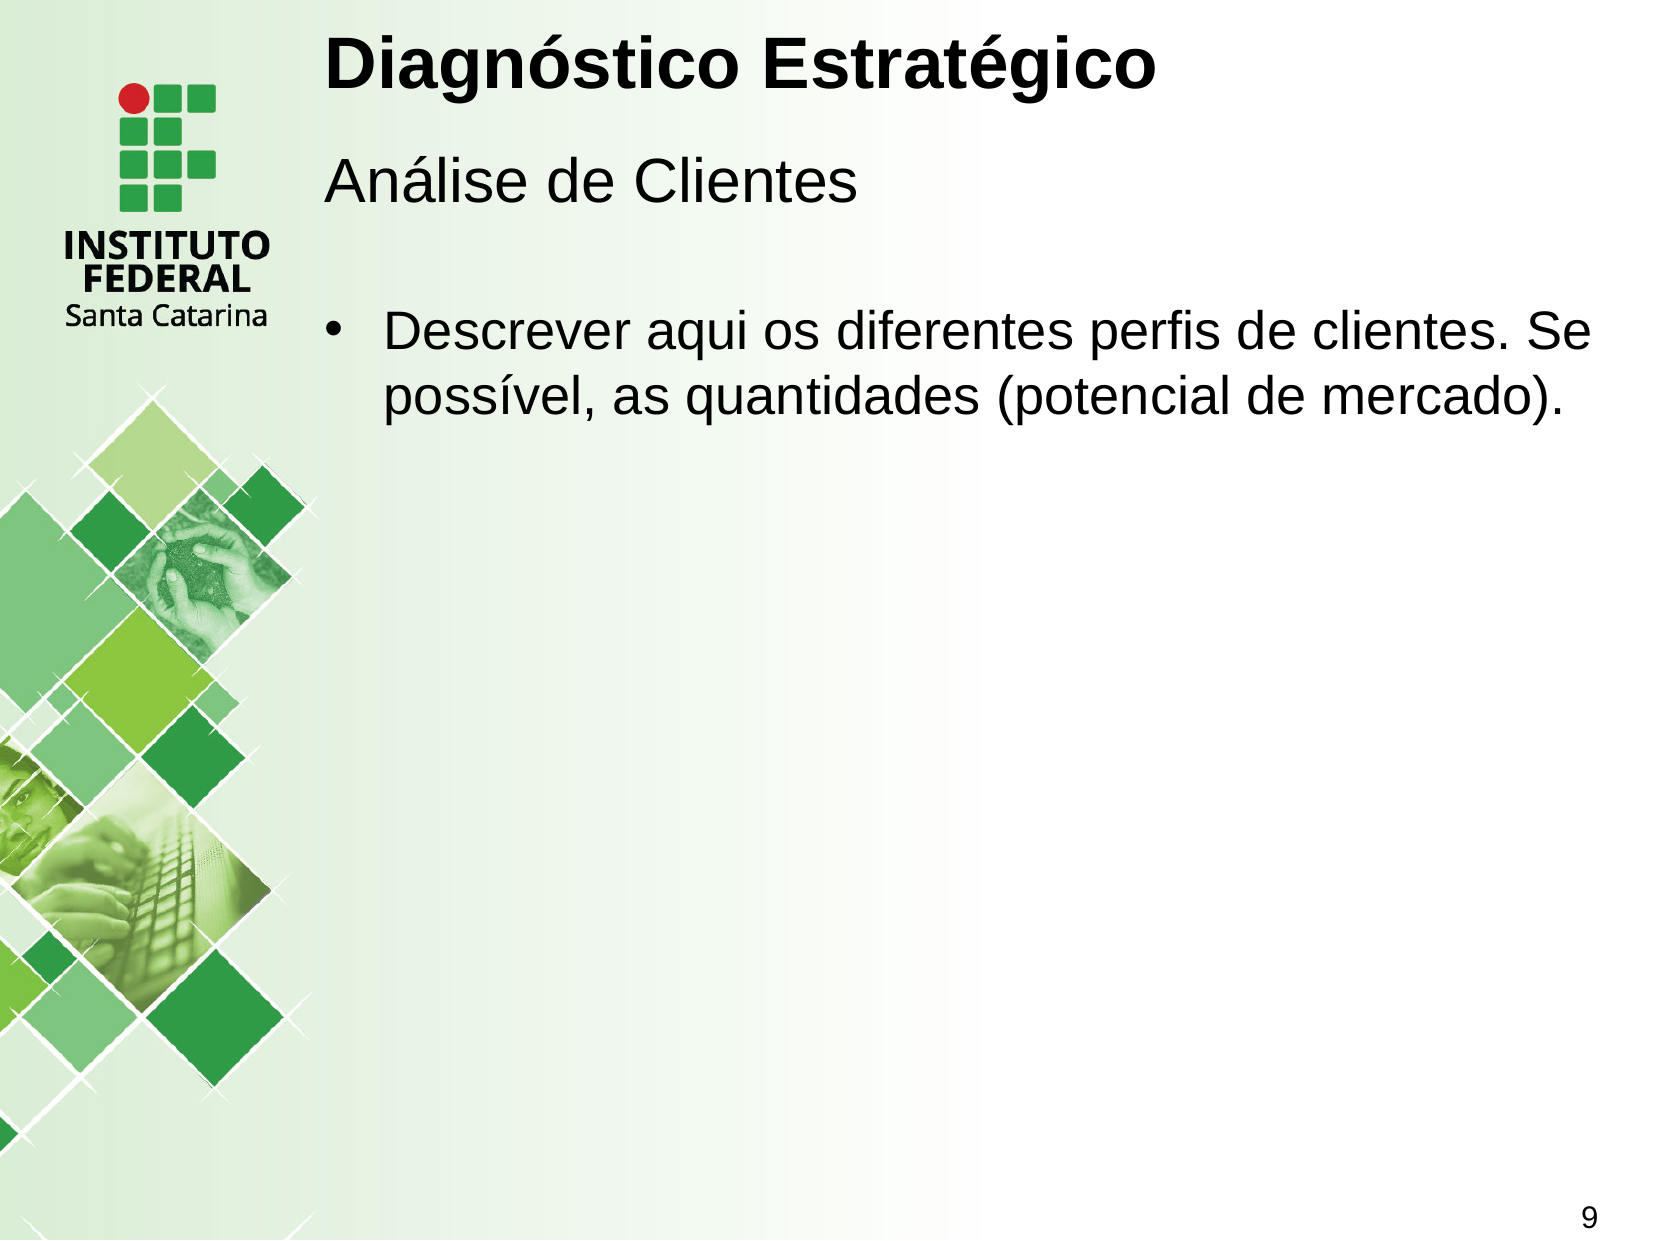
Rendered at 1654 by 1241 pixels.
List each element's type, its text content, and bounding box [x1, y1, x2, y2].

list Diagnóstico Estratégico [324, 0, 1654, 118]
picture [0, 0, 1654, 1240]
list Análise de Clientes [324, 118, 1654, 237]
slide_number 9 [1525, 1192, 1654, 1241]
list Descrever aqui os diferentes perfis de clientes. Se possível, as quantidades (potencial de mercado). [324, 295, 1595, 1182]
